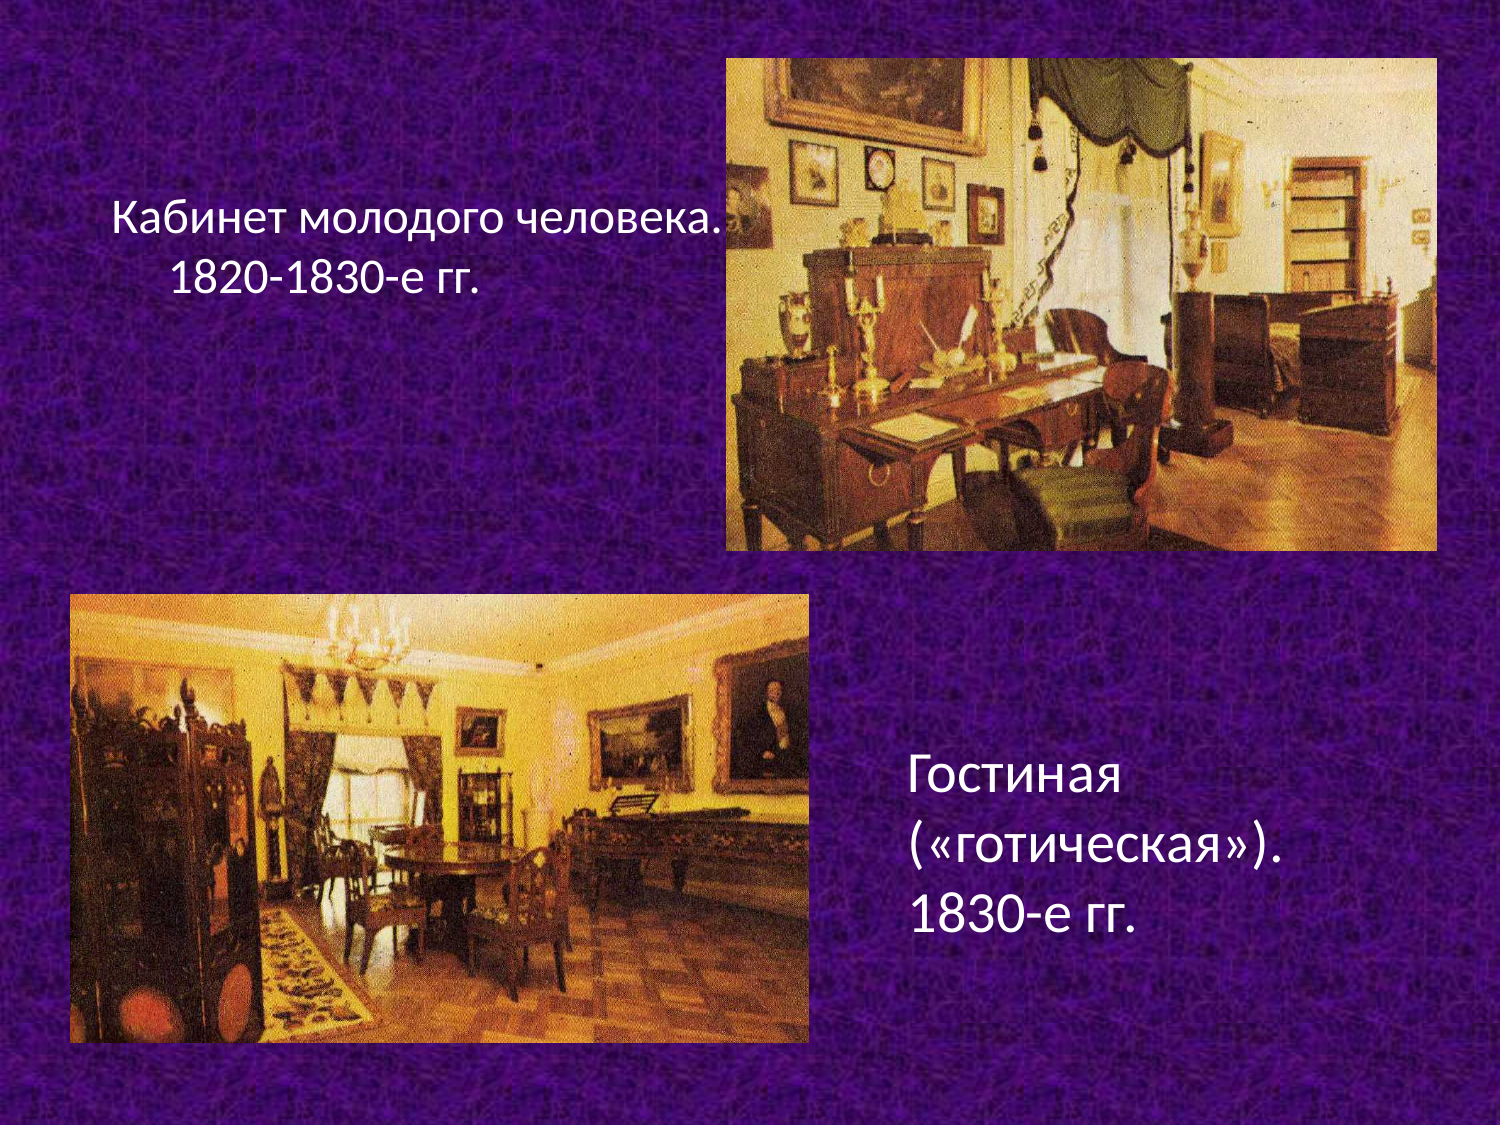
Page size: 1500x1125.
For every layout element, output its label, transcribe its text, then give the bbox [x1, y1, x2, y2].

text_box Кабинет молодого человека. 1820-1830-е гг. [96, 175, 721, 311]
picture [0, 0, 1500, 1125]
text_box Гостиная («готическая»). 1830-е гг. [892, 726, 1299, 952]
